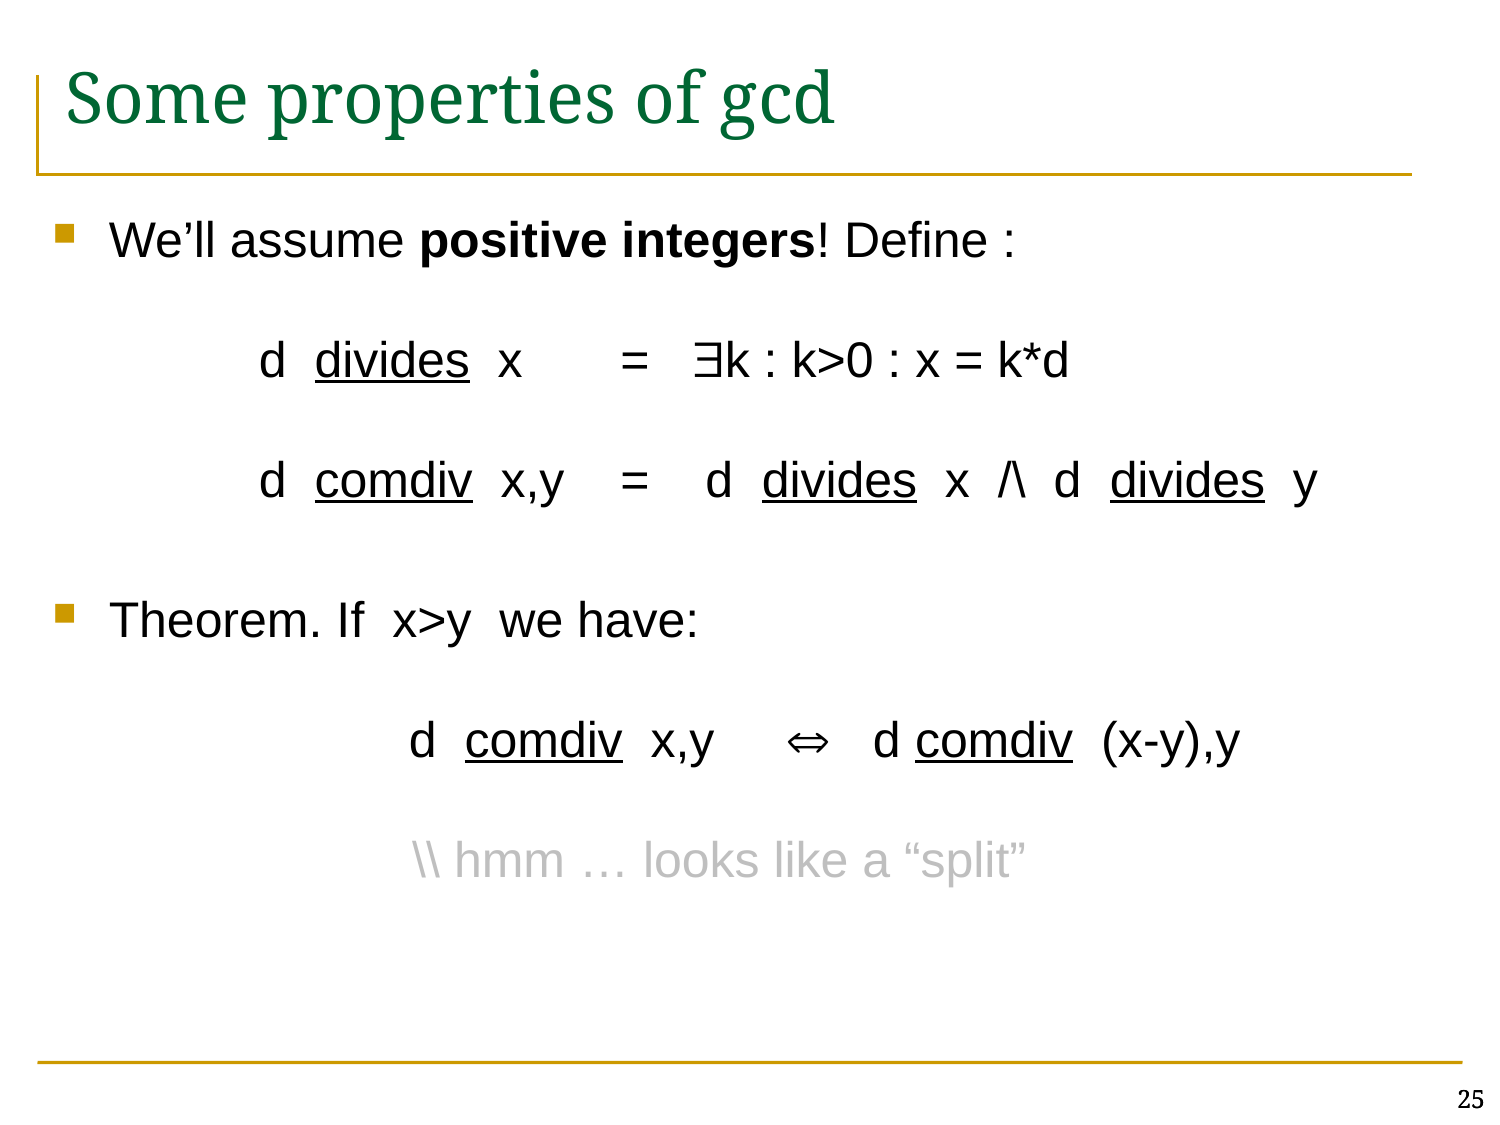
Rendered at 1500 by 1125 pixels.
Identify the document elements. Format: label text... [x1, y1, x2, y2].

title Some properties of gcd [49, 45, 1451, 176]
text_box 25 [1149, 1049, 1500, 1125]
list We’ll assume positive integers! Define : d divides x = k : k>0 : x = k*d d comdiv x,y = d divides x /\ d divides y Theorem. If x>y we have: d comdiv x,y  d comdiv (x-y),y \\ hmm … looks like a “split” [37, 199, 1463, 1051]
